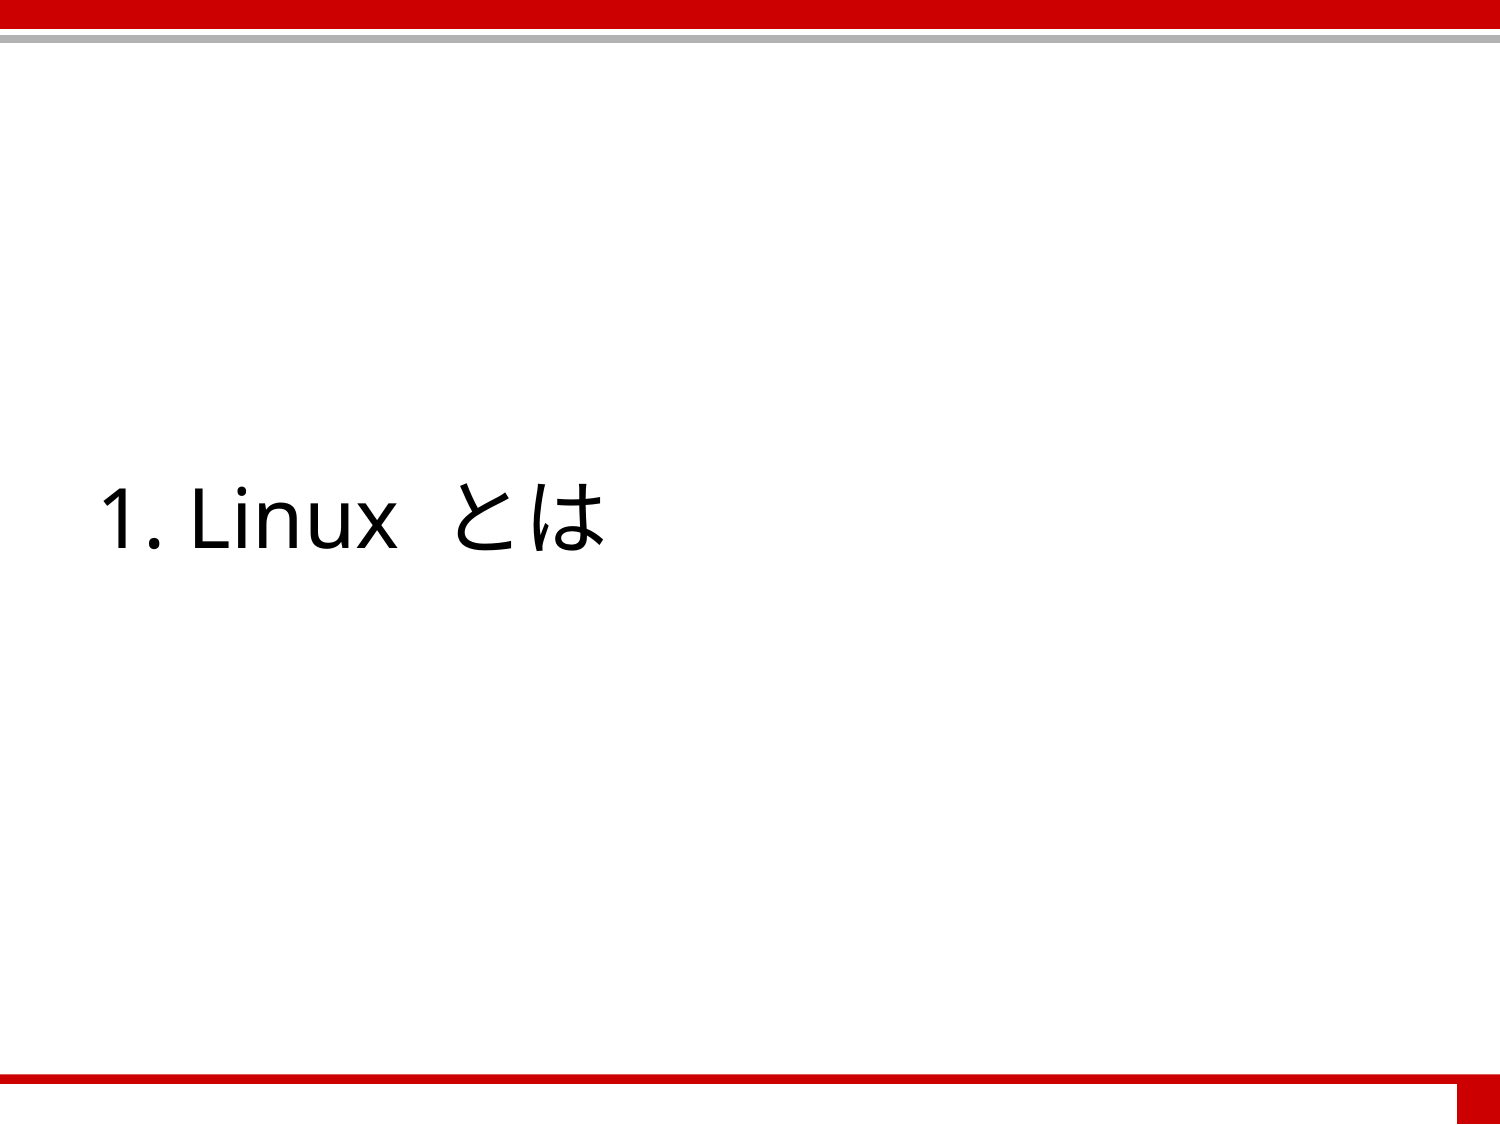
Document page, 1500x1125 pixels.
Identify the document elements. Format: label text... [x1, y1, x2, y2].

text_box 1. Linux とは [81, 421, 1432, 610]
